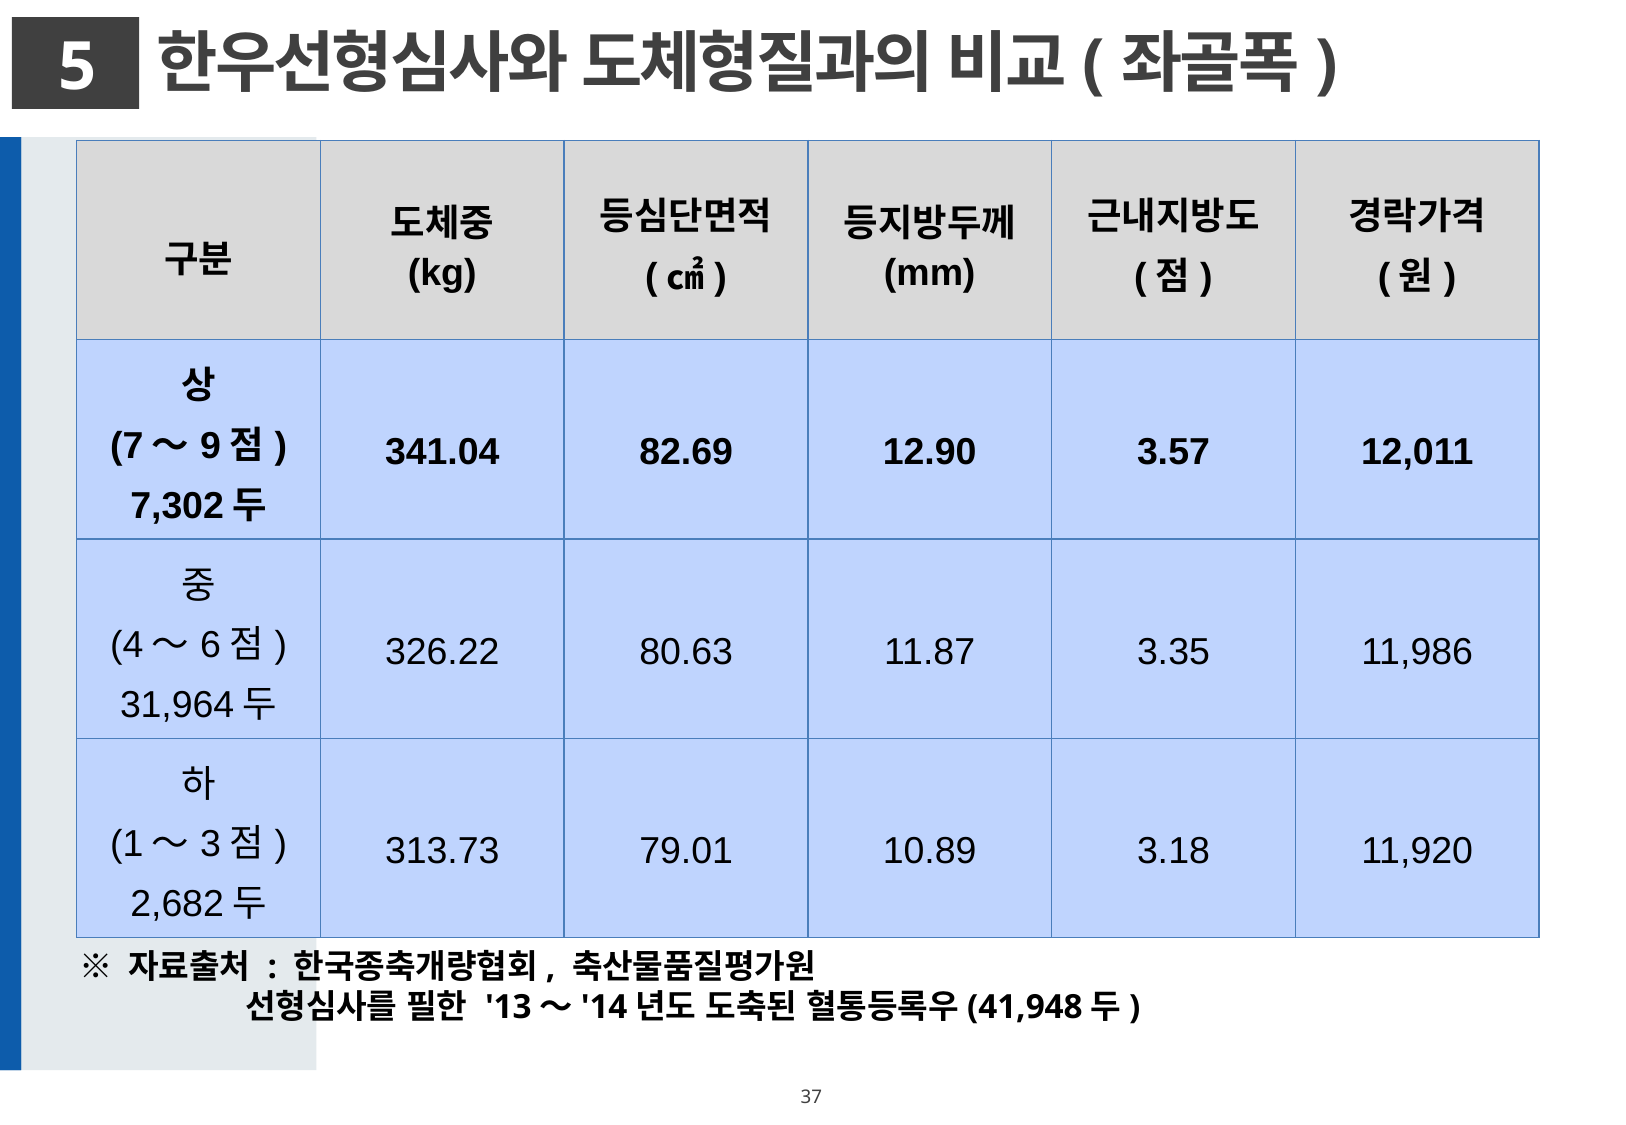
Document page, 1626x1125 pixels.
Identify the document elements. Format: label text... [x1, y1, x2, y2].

table_cell 3.57 [1052, 340, 1295, 538]
table_cell 하 (1～3점) 2,682두 [77, 739, 320, 937]
table_header 구분 [77, 141, 320, 339]
table_cell 10.89 [809, 739, 1051, 937]
table_cell 3.35 [1052, 540, 1295, 738]
table_cell 11.87 [809, 540, 1051, 738]
table_cell 80.63 [565, 540, 807, 738]
table_cell 중 (4～6점) 31,964두 [77, 540, 320, 738]
table_header 등지방두께 (mm) [809, 141, 1051, 339]
table_header 경락가격 (원) [1296, 141, 1538, 339]
slide_number 37 [621, 1083, 1001, 1112]
table_cell 3.18 [1052, 739, 1295, 937]
table_header 근내지방도 (점) [1052, 141, 1295, 339]
text_box 5 [11, 17, 139, 109]
table_header 등심단면적 (㎠) [565, 141, 807, 339]
table_cell 82.69 [565, 340, 807, 538]
table_cell 341.04 [321, 340, 563, 538]
text_box ※ 자료출처 : 한국종축개량협회, 축산물품질평가원 선형심사를 필한 '13～'14년도 도축된 혈통등록우(41,948두) [64, 937, 1436, 1032]
table_cell 12.90 [809, 340, 1051, 538]
table_cell 11,920 [1296, 739, 1538, 937]
table_cell 79.01 [565, 739, 807, 937]
table_cell 326.22 [321, 540, 563, 738]
table_cell 11,986 [1296, 540, 1538, 738]
table_cell 313.73 [321, 739, 563, 937]
table_header 도체중 (kg) [321, 141, 563, 339]
text_box 한우선형심사와 도체형질과의 비교(좌골폭) [139, 7, 1586, 112]
table_cell 상 (7～9점) 7,302두 [77, 340, 320, 538]
table_cell 12,011 [1296, 340, 1538, 538]
